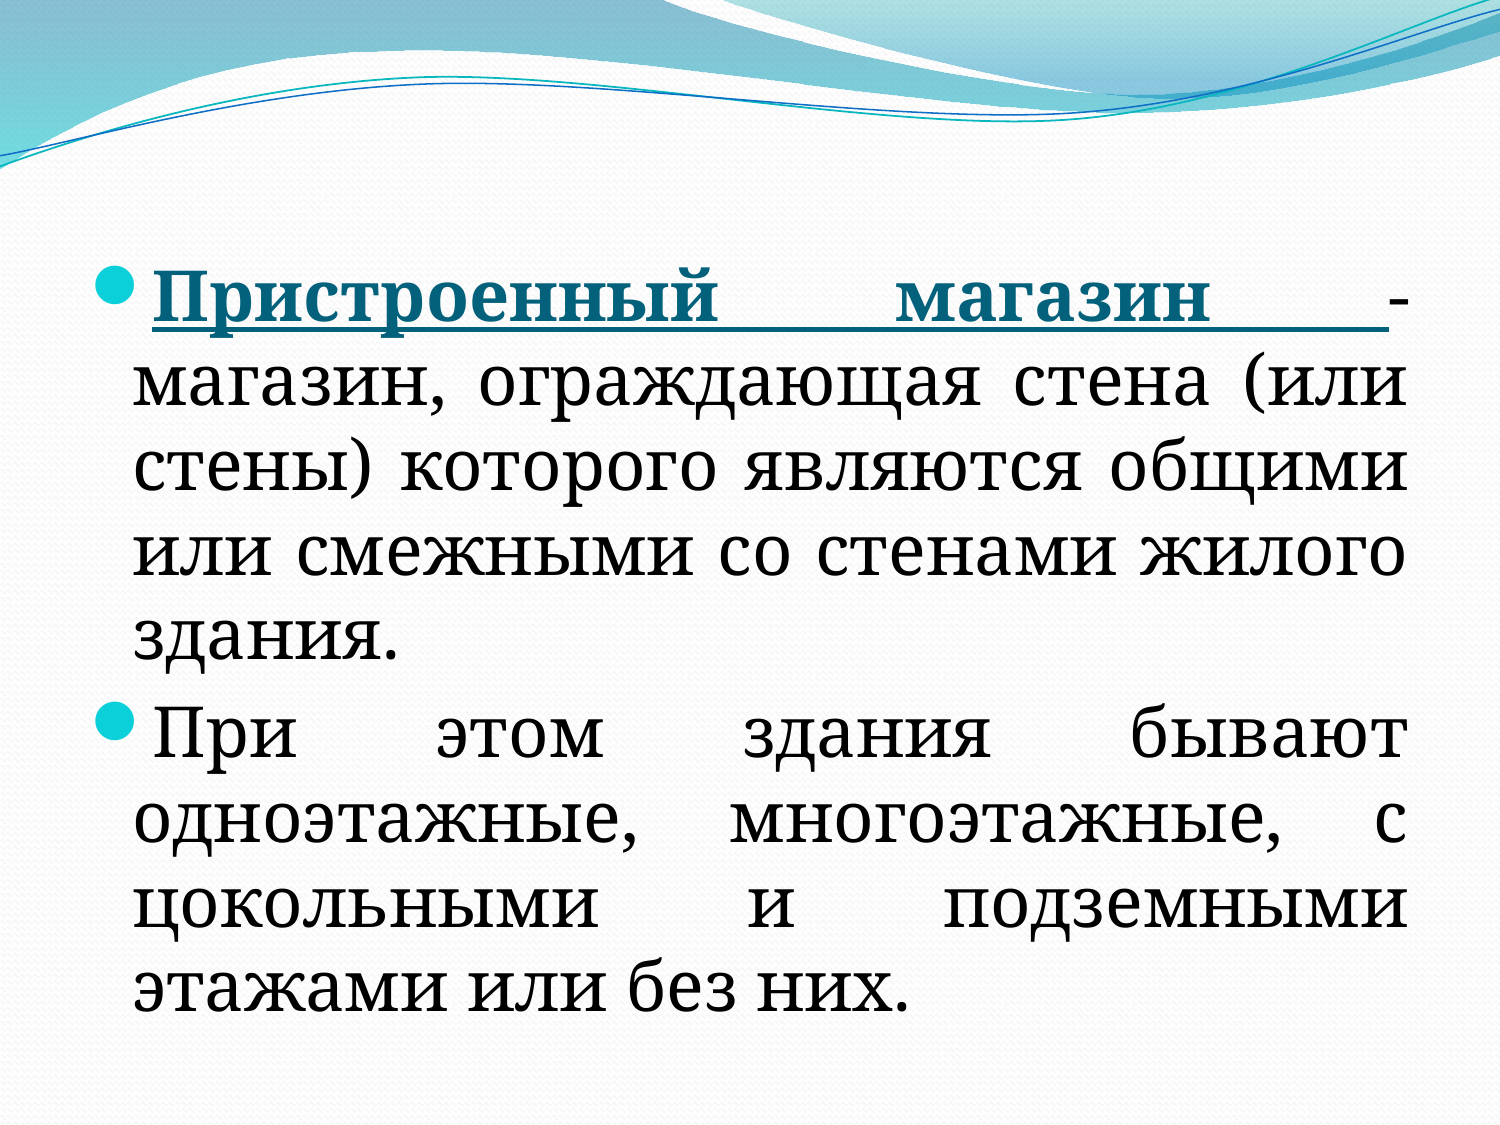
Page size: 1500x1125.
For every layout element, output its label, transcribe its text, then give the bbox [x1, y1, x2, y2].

list Пристроенный магазин - магазин, ограждающая стена (или стены) которого являются общими или смежными со стенами жилого здания. При этом здания бывают одноэтажные, многоэтажные, с цокольными и подземными этажами или без них. [75, 243, 1425, 1038]
